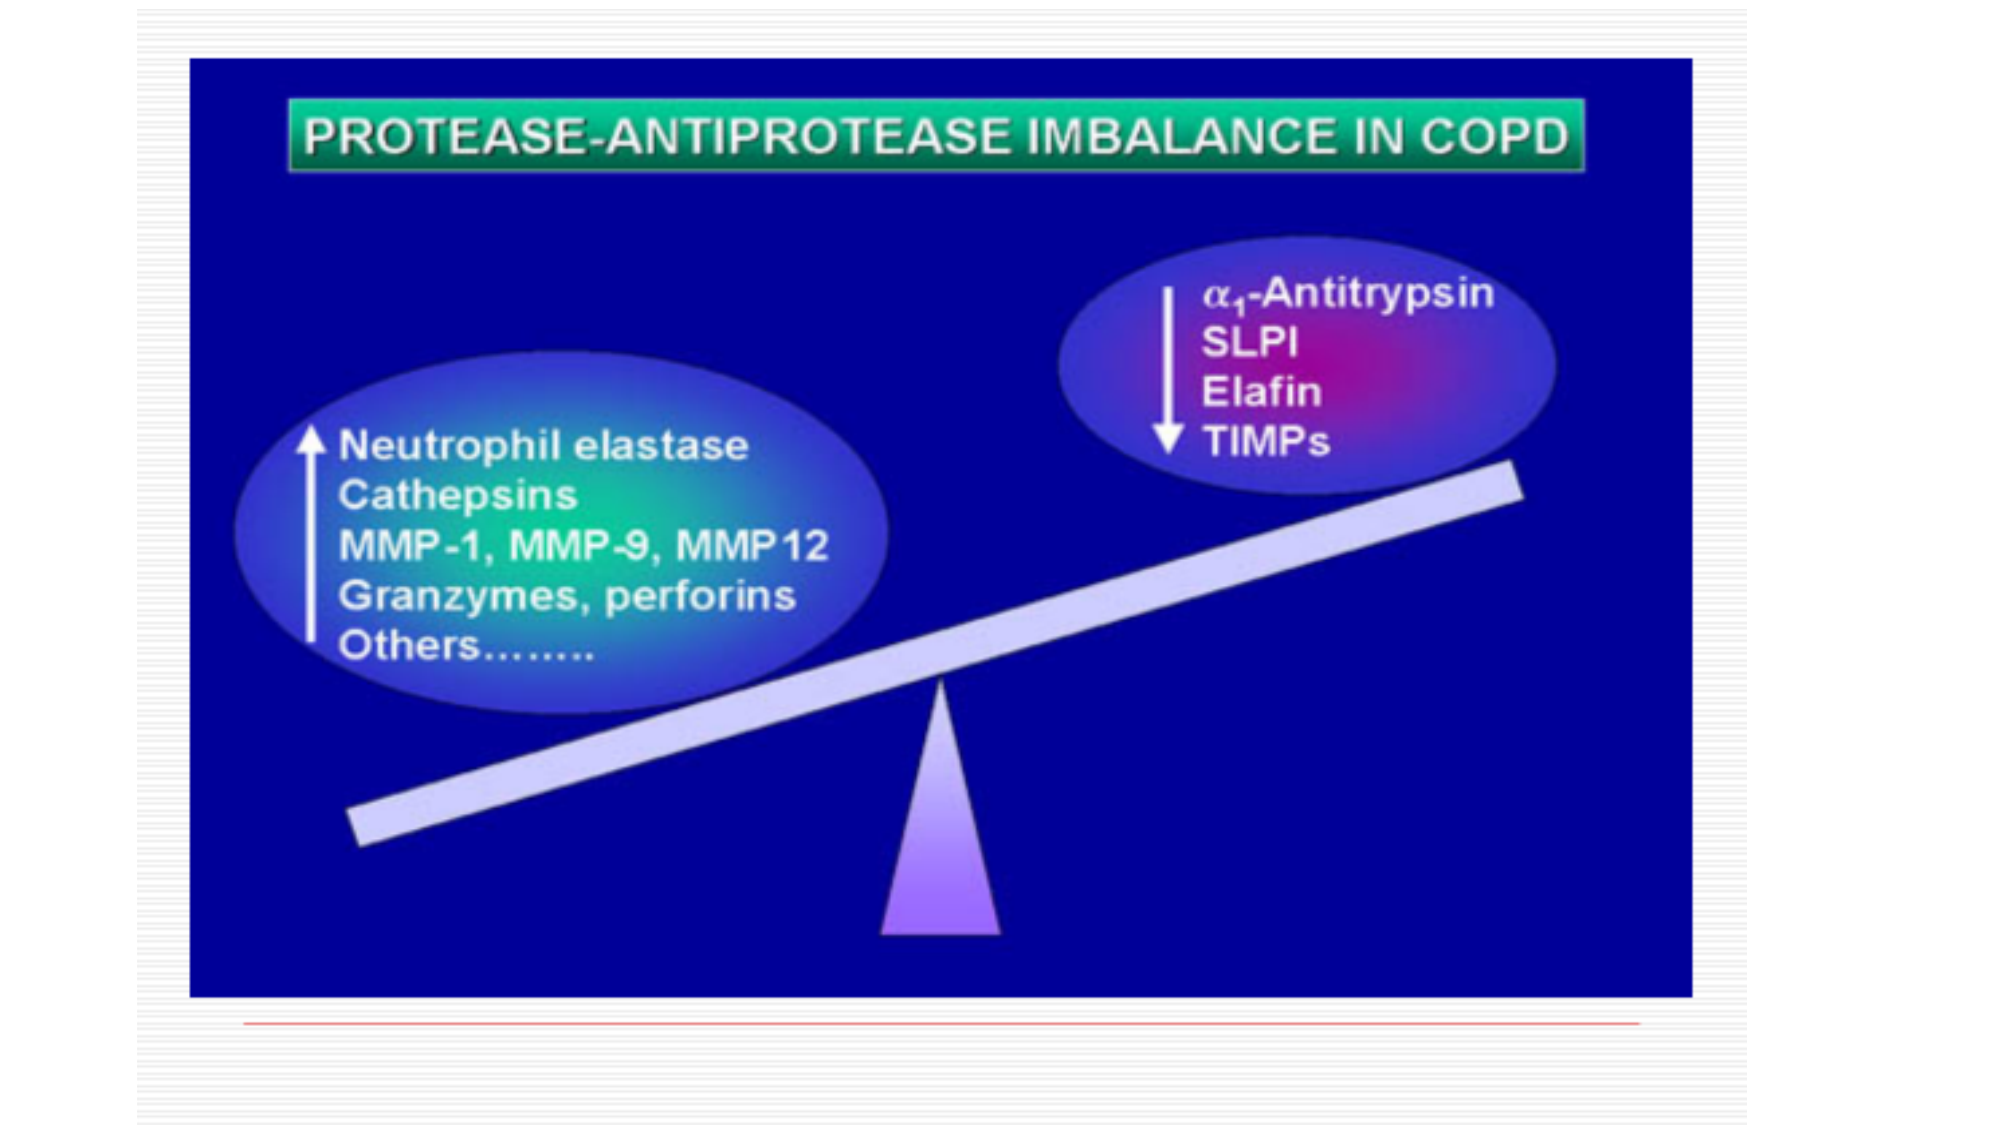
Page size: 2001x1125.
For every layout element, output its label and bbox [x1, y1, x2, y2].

list [137, 9, 1747, 1125]
